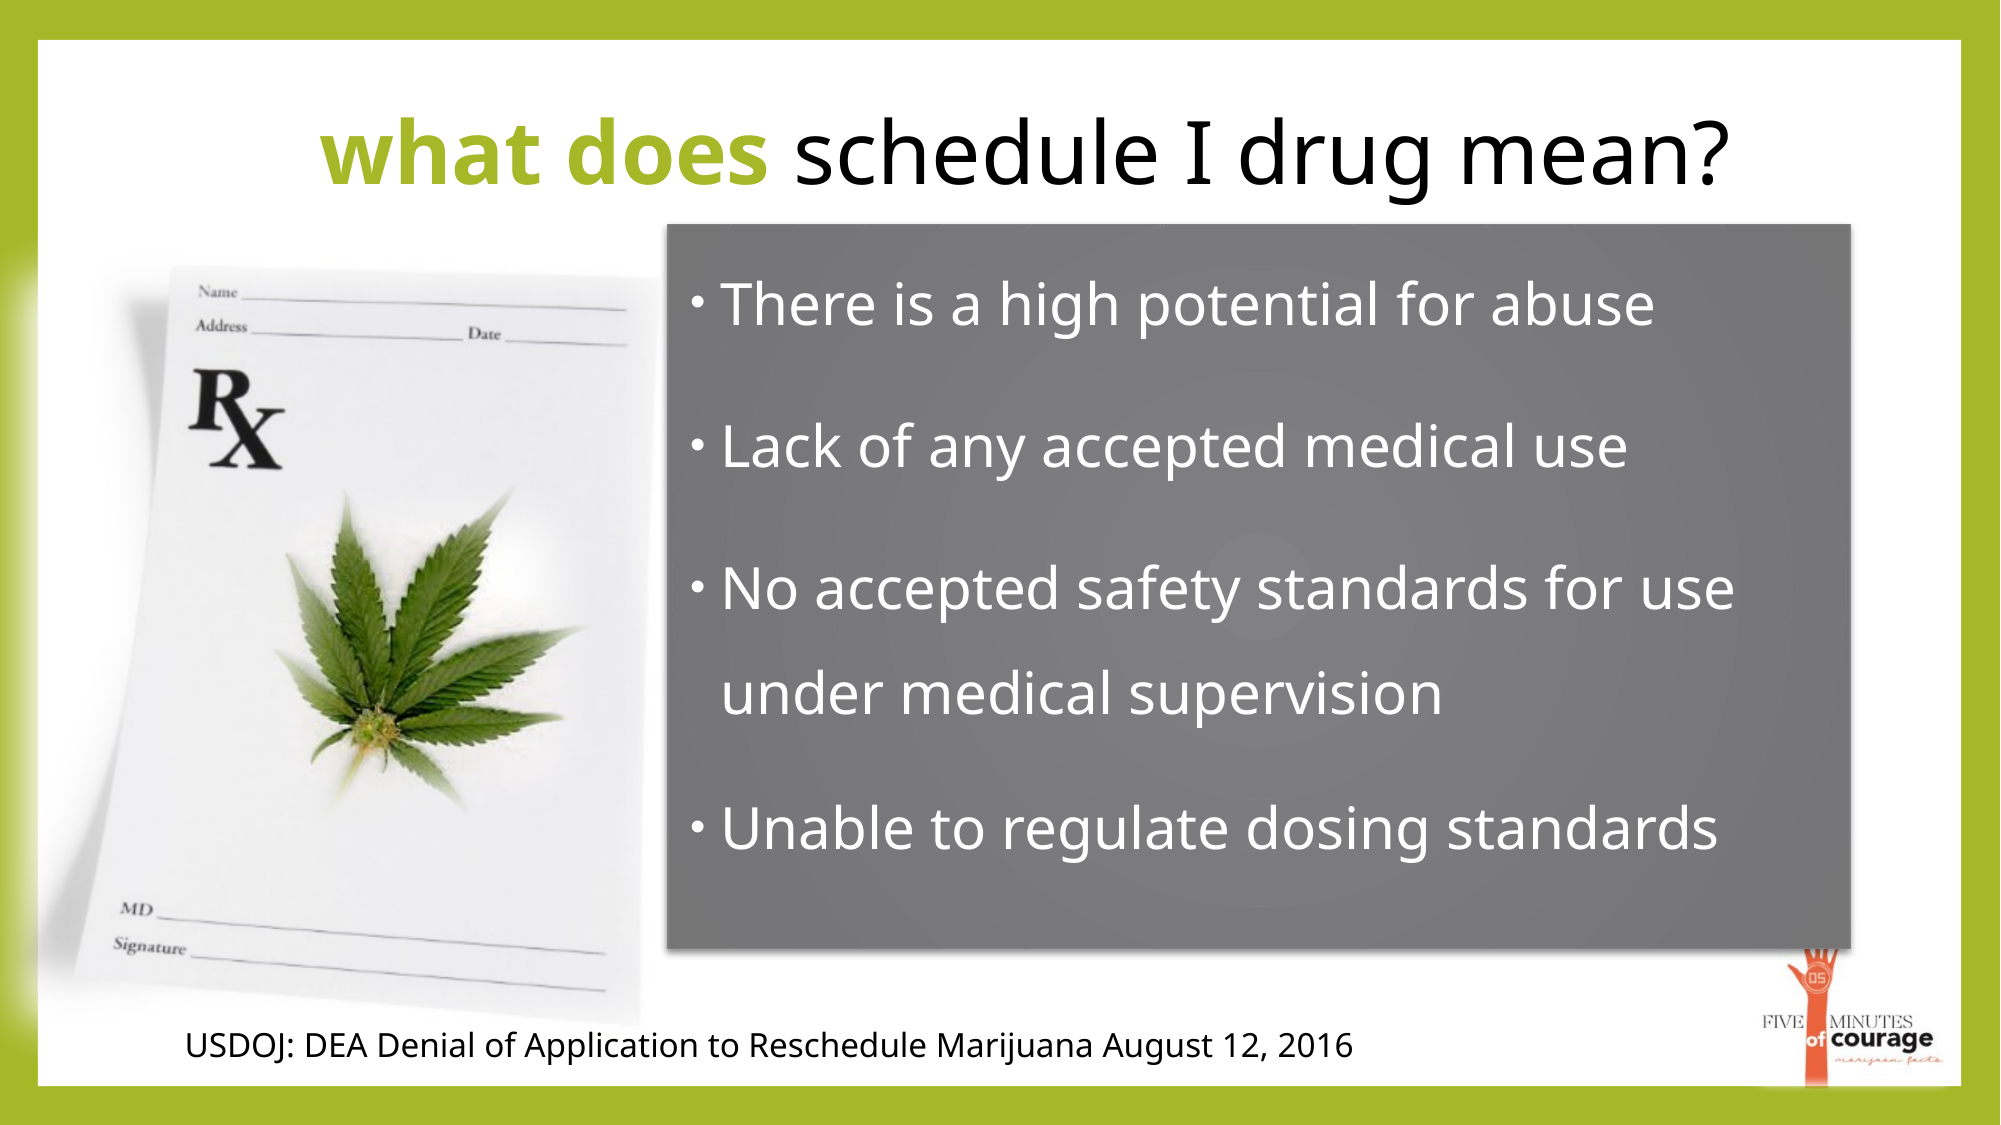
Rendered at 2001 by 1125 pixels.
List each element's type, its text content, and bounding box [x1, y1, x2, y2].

picture [0, 224, 706, 1073]
text_box USDOJ: DEA Denial of Application to Reschedule Marijuana August 12, 2016 [711, 1017, 1498, 1072]
text_box what does schedule I drug mean? [304, 72, 1752, 240]
picture [1751, 922, 1955, 1094]
list There is a high potential for abuse Lack of any accepted medical use No accepted safety standards for use under medical supervision Unable to regulate dosing standards [711, 224, 1851, 949]
